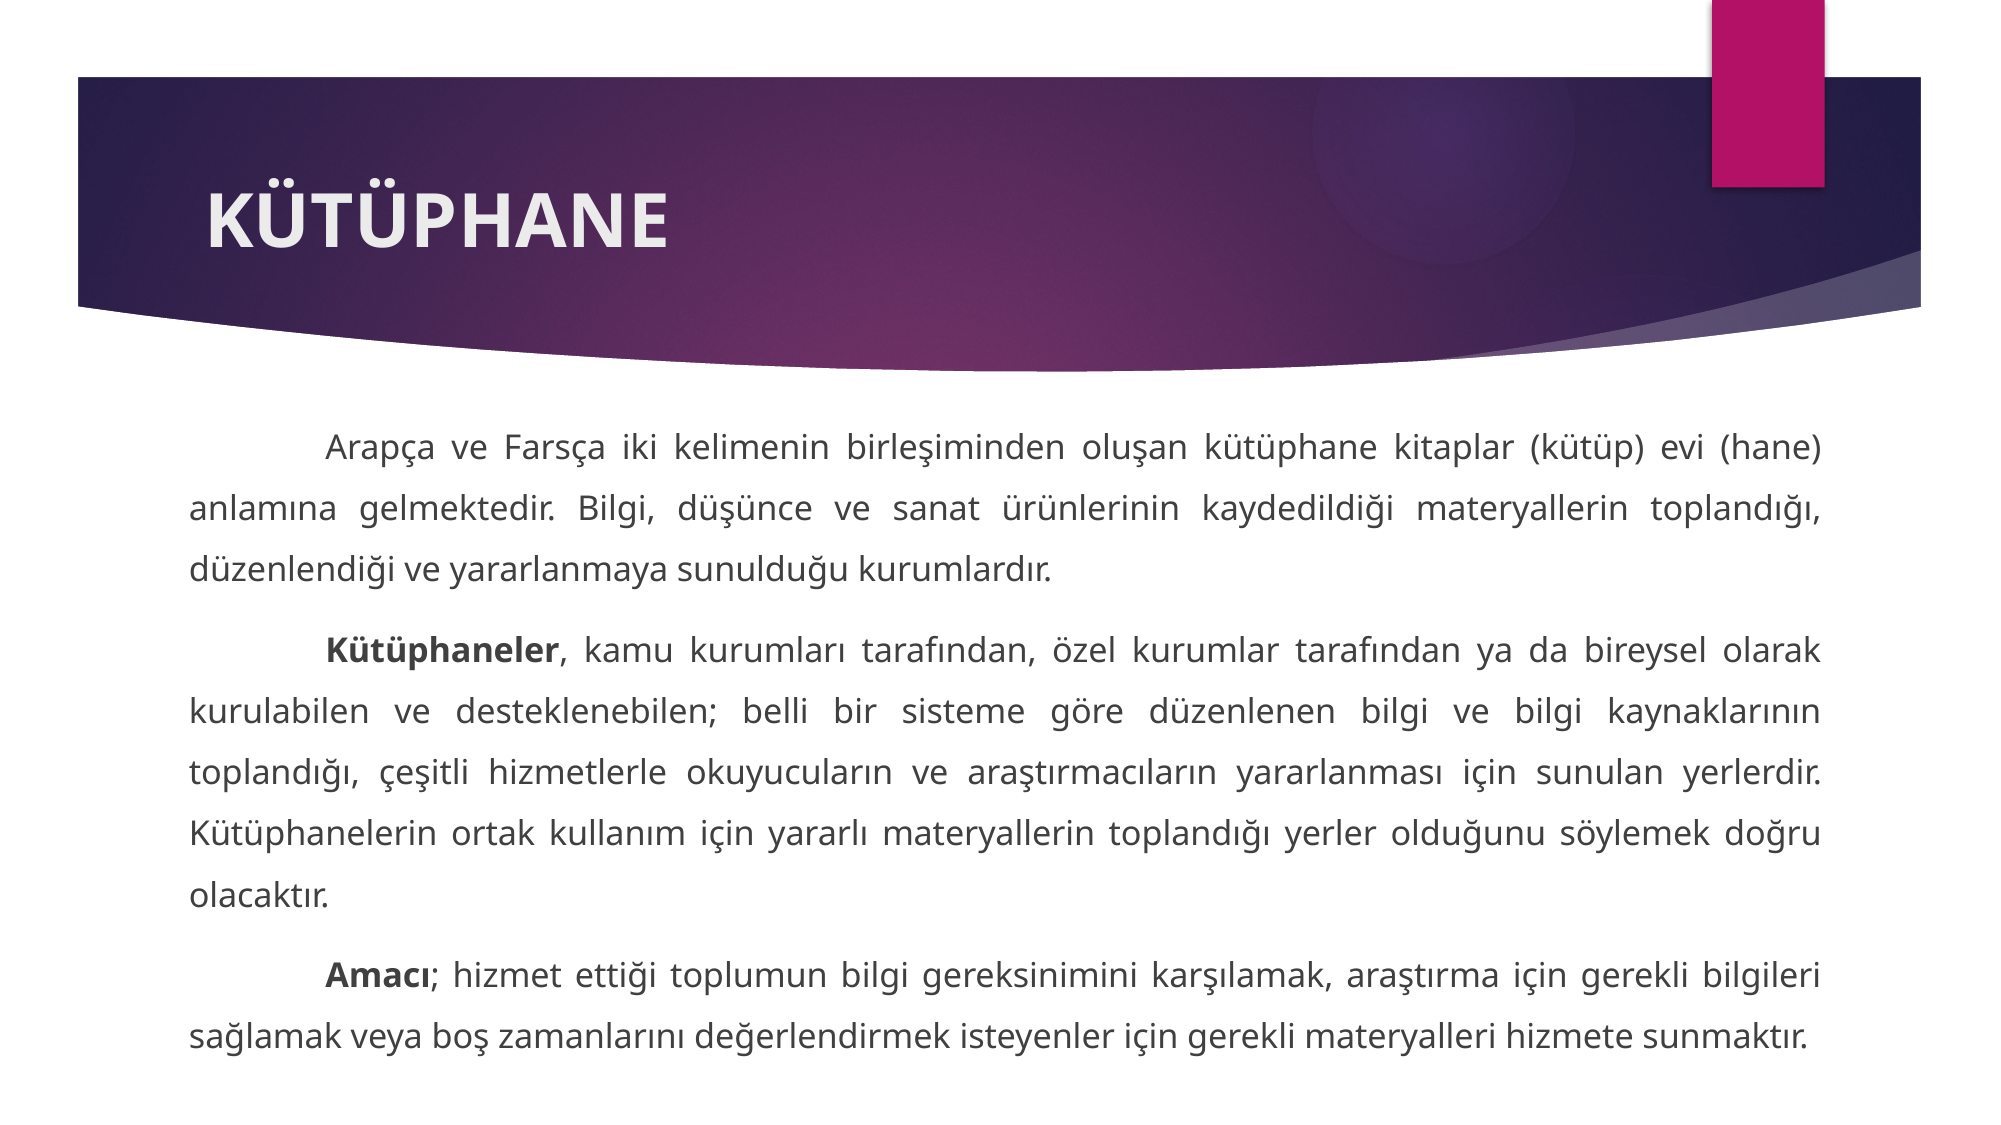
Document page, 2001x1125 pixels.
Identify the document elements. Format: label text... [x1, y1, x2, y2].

list Arapça ve Farsça iki kelimenin birleşiminden oluşan kütüphane kitaplar (kütüp) evi (hane) anlamına gelmektedir. Bilgi, düşünce ve sanat ürünlerinin kaydedildiği materyallerin toplandığı, düzenlendiği ve yararlanmaya sunulduğu kurumlardır. Kütüphaneler, kamu kurumları tarafından, özel kurumlar tarafından ya da bireysel olarak kurulabilen ve desteklenebilen; belli bir sisteme göre düzenlenen bilgi ve bilgi kaynaklarının toplandığı, çeşitli hizmetlerle okuyucuların ve araştırmacıların yararlanması için sunulan yerlerdir. Kütüphanelerin ortak kullanım için yararlı materyallerin toplandığı yerler olduğunu söylemek doğru olacaktır. Amacı; hizmet ettiği toplumun bilgi gereksinimini karşılamak, araştırma için gerekli bilgileri sağlamak veya boş zamanlarını değerlendirmek isteyenler için gerekli materyalleri hizmete sunmaktır. [173, 397, 1836, 1074]
title KÜTÜPHANE [189, 159, 1627, 276]
